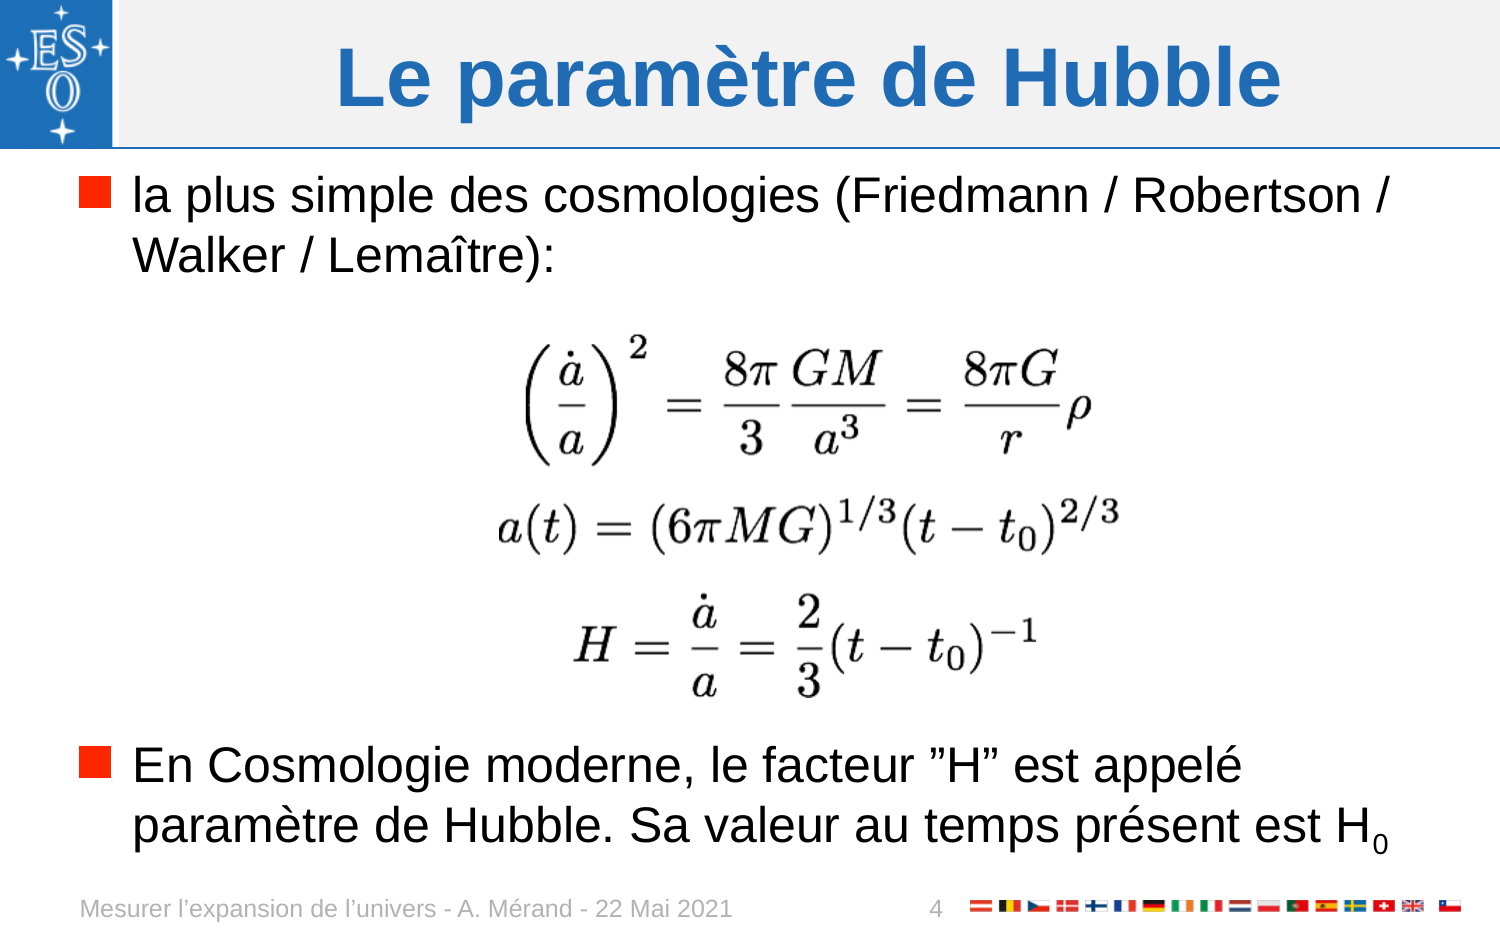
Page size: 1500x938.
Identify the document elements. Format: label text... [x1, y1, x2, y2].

title Le paramètre de Hubble [118, 0, 1500, 147]
picture [970, 900, 1461, 912]
picture [79, 746, 111, 778]
footer Mesurer l’expansion de l’univers - A. Mérand - 22 Mai 2021 [64, 882, 854, 933]
picture [499, 333, 1120, 698]
slide_number 4 [854, 882, 959, 933]
picture [79, 176, 111, 208]
list la plus simple des cosmologies (Friedmann / Robertson / Walker / Lemaître): En Cosmologie moderne, le facteur ”H” est appelé paramètre de Hubble. Sa valeur au temps présent est H0 [64, 154, 1500, 877]
